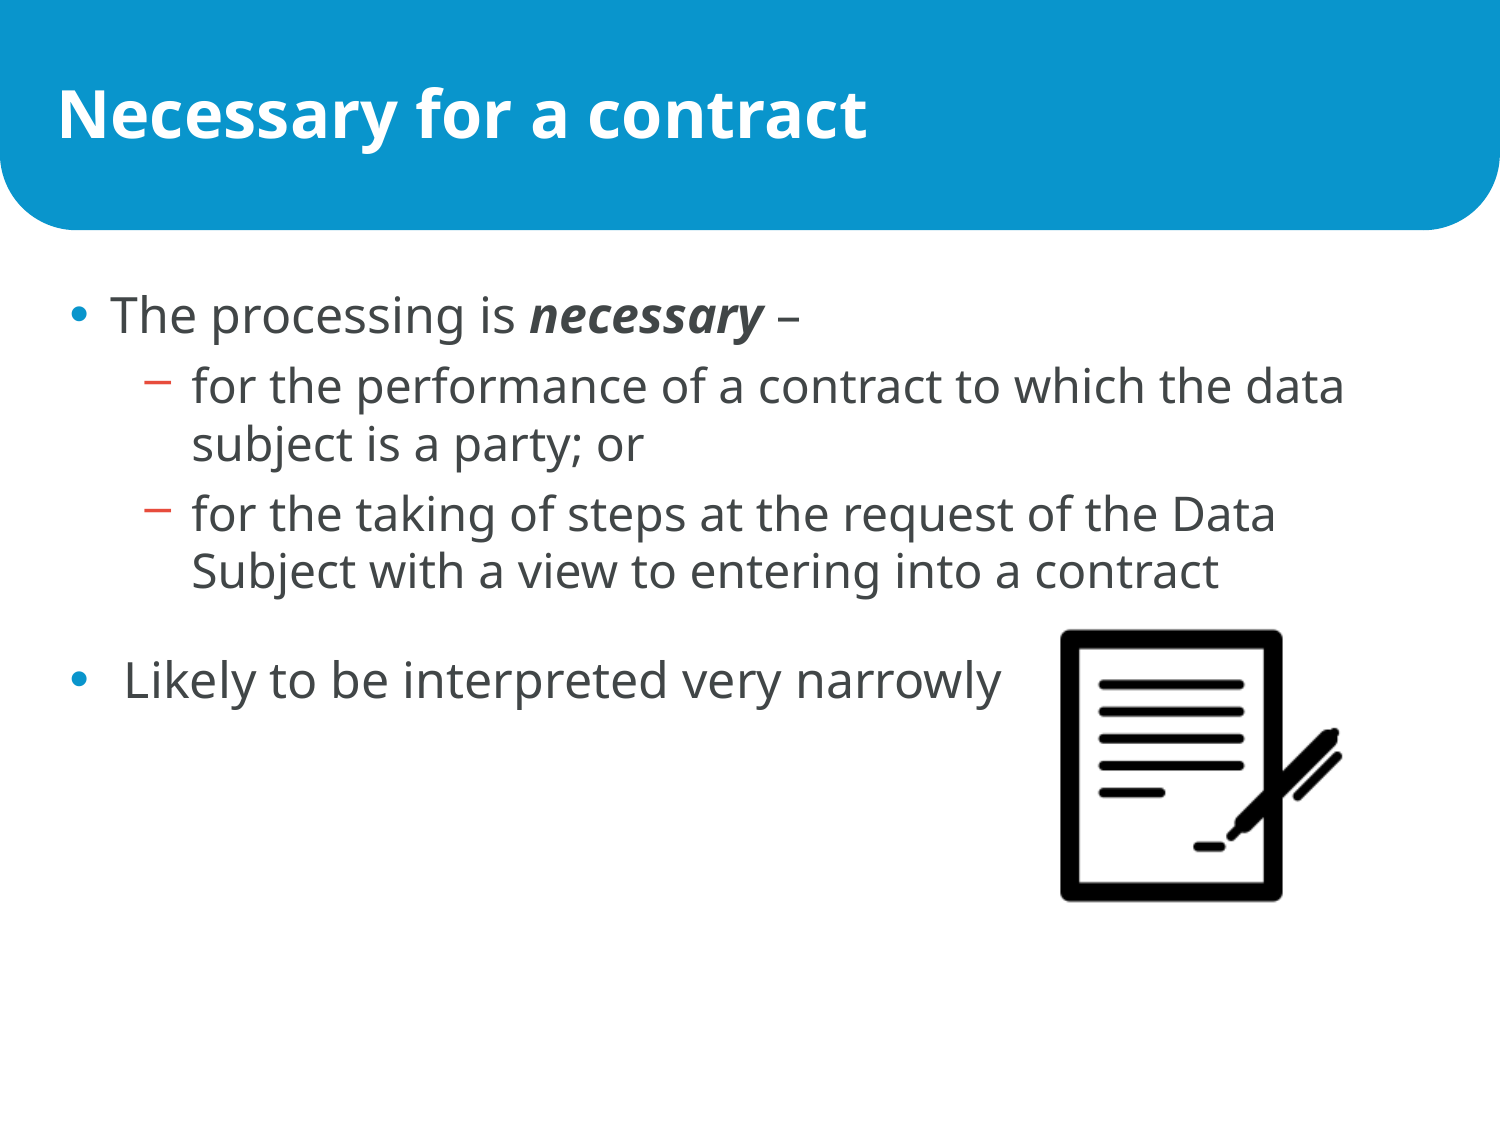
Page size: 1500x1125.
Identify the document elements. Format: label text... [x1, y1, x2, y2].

list The processing is necessary – for the performance of a contract to which the data subject is a party; or for the taking of steps at the request of the Data Subject with a view to entering into a contract Likely to be interpreted very narrowly [54, 275, 1457, 1085]
picture [1045, 609, 1359, 923]
title Necessary for a contract [41, 19, 1457, 204]
